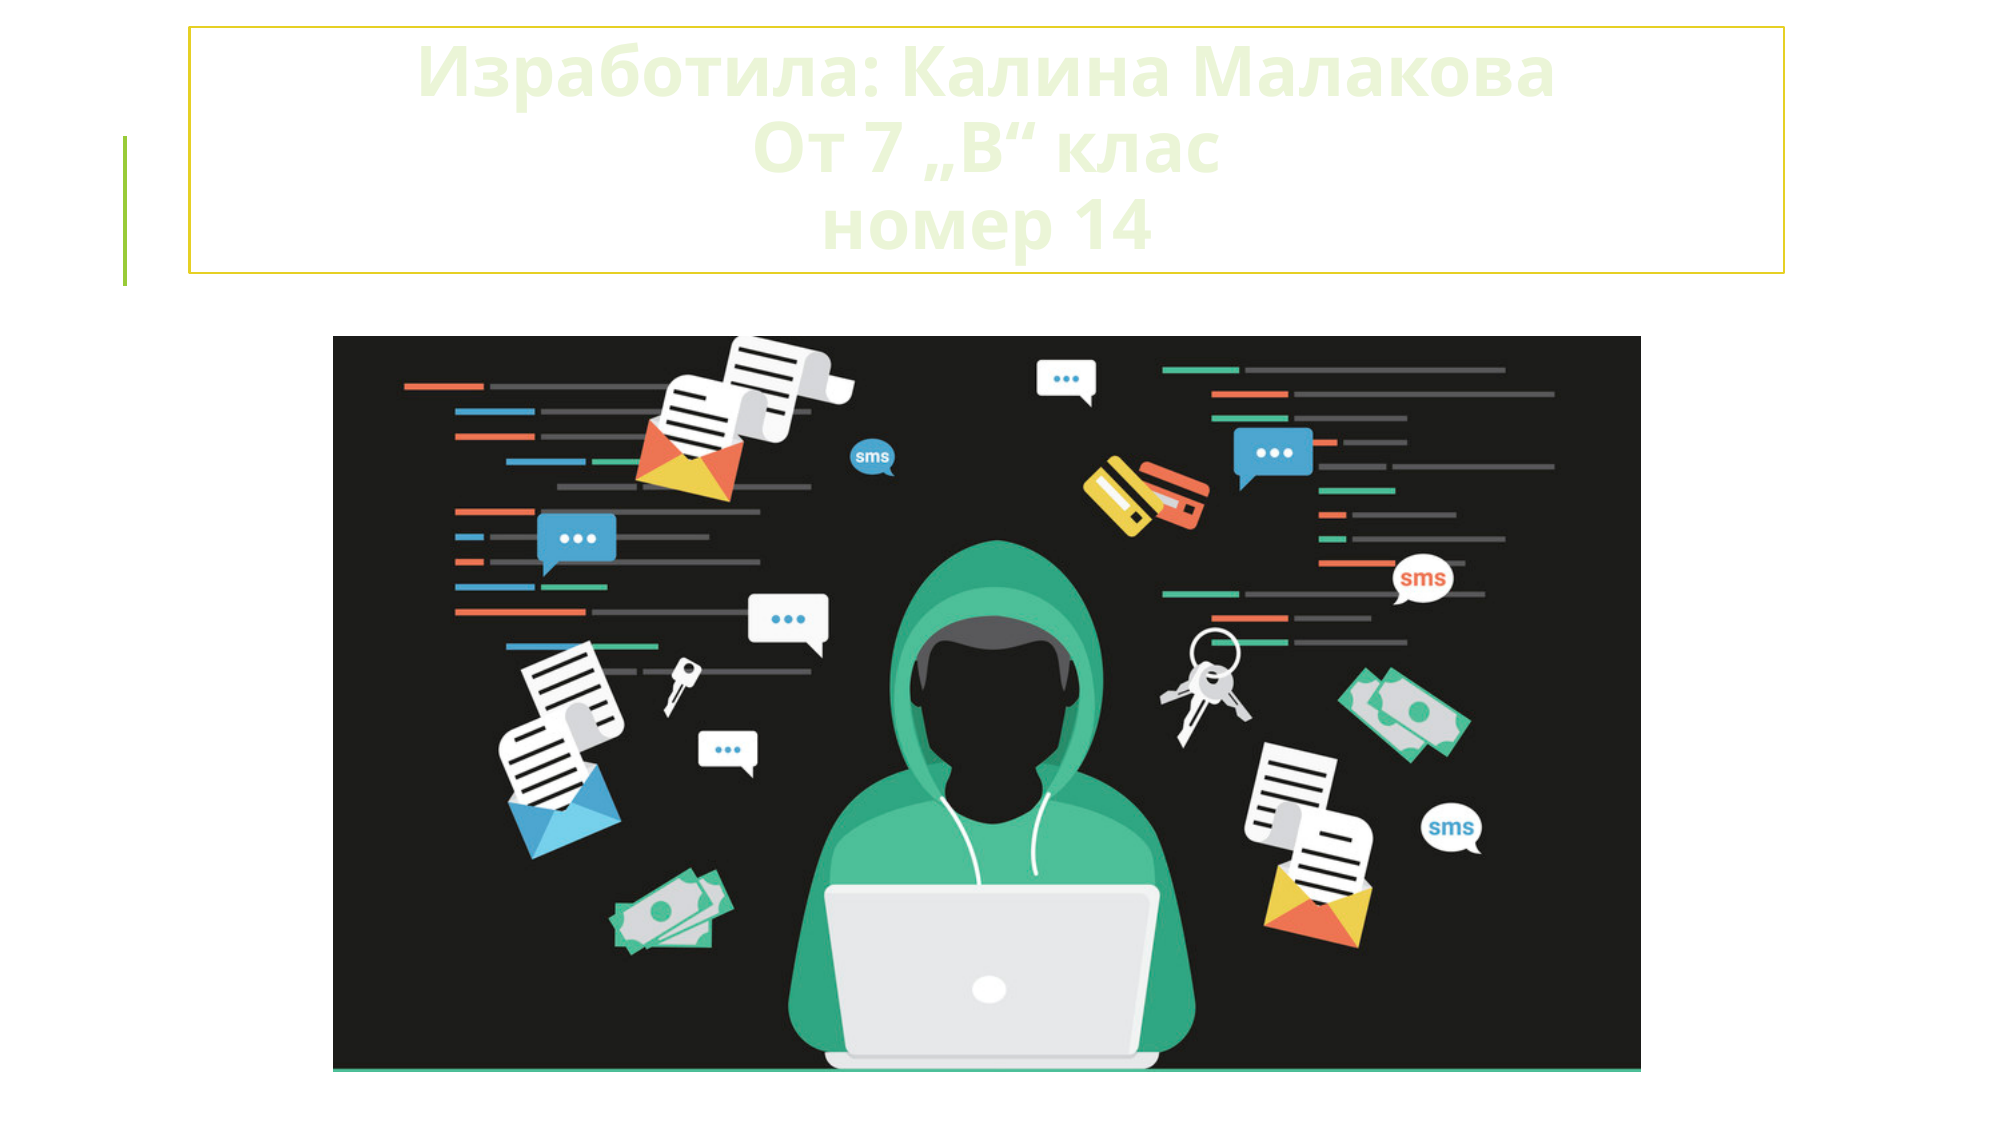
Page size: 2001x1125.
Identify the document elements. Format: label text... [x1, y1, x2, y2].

picture [333, 336, 1641, 1072]
title Изработила: Калина Малакова От 7 „В“ клас номер 14 [188, 26, 1785, 274]
